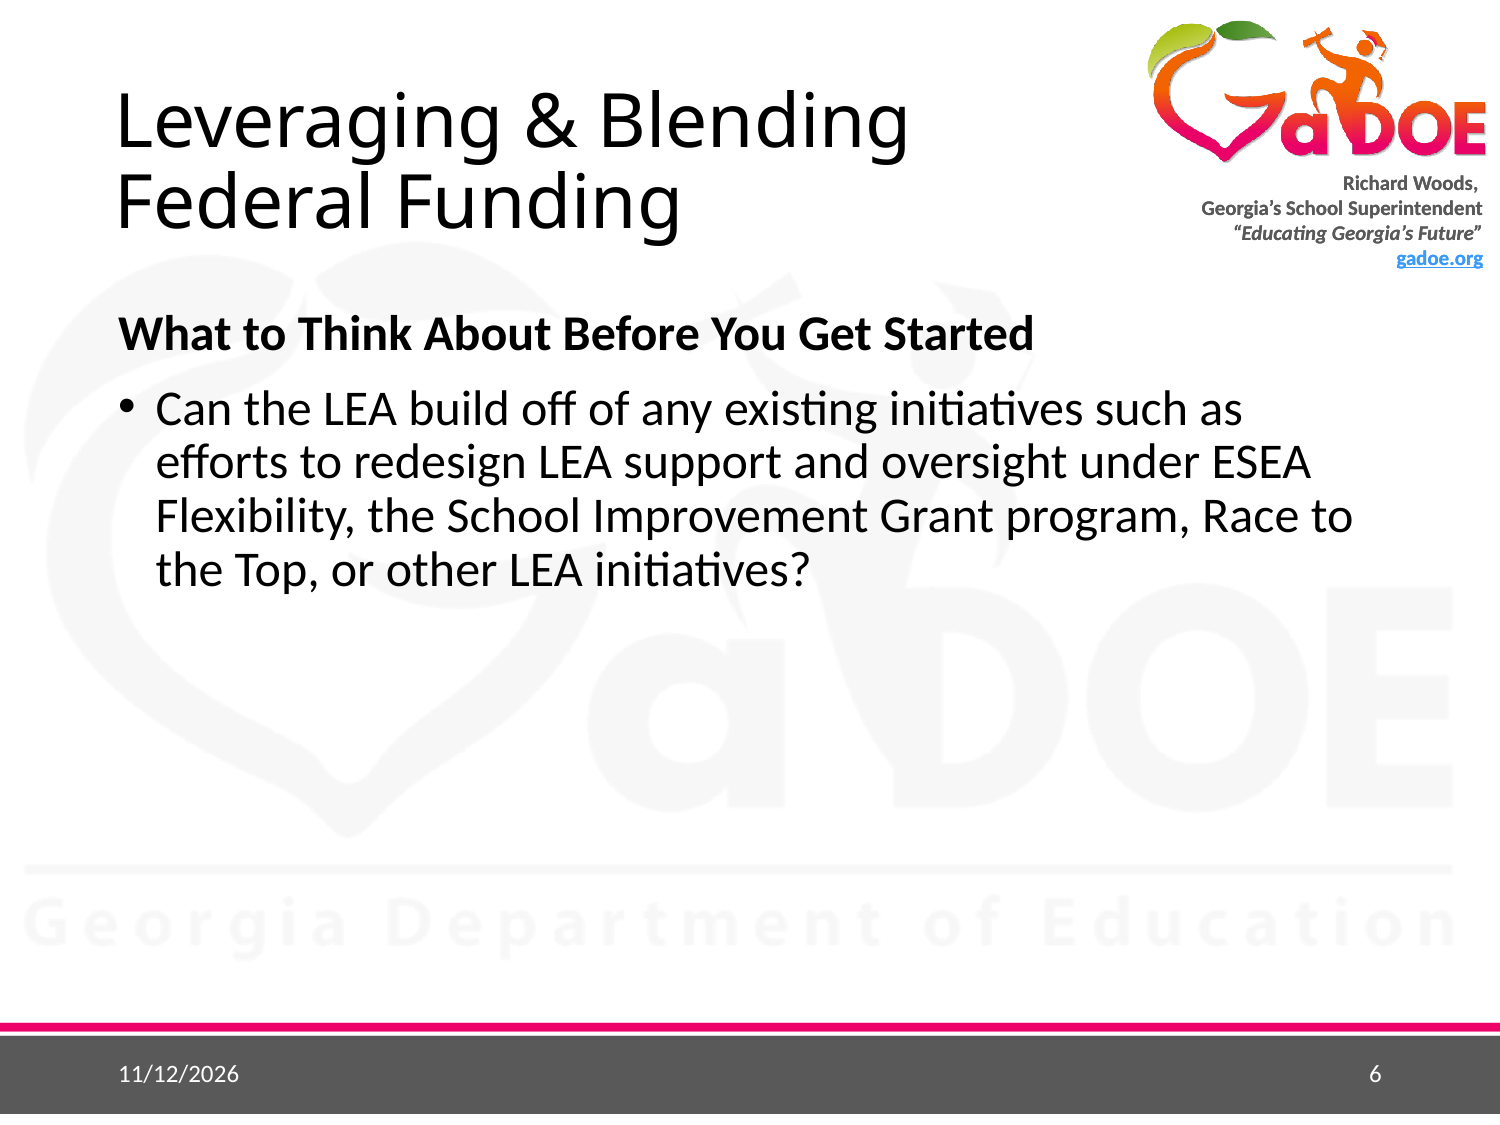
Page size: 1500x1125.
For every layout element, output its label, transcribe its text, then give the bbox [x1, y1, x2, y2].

picture [1135, 8, 1499, 164]
title Leveraging & Blending Federal Funding [99, 54, 1136, 273]
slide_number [103, 1042, 441, 1103]
picture [19, 235, 1473, 980]
slide_number 6 [1059, 1042, 1397, 1103]
list What to Think About Before You Get Started Can the LEA build off of any existing initiatives such as efforts to redesign LEA support and oversight under ESEA Flexibility, the School Improvement Grant program, Race to the Top, or other LEA initiatives? [103, 299, 1397, 1014]
